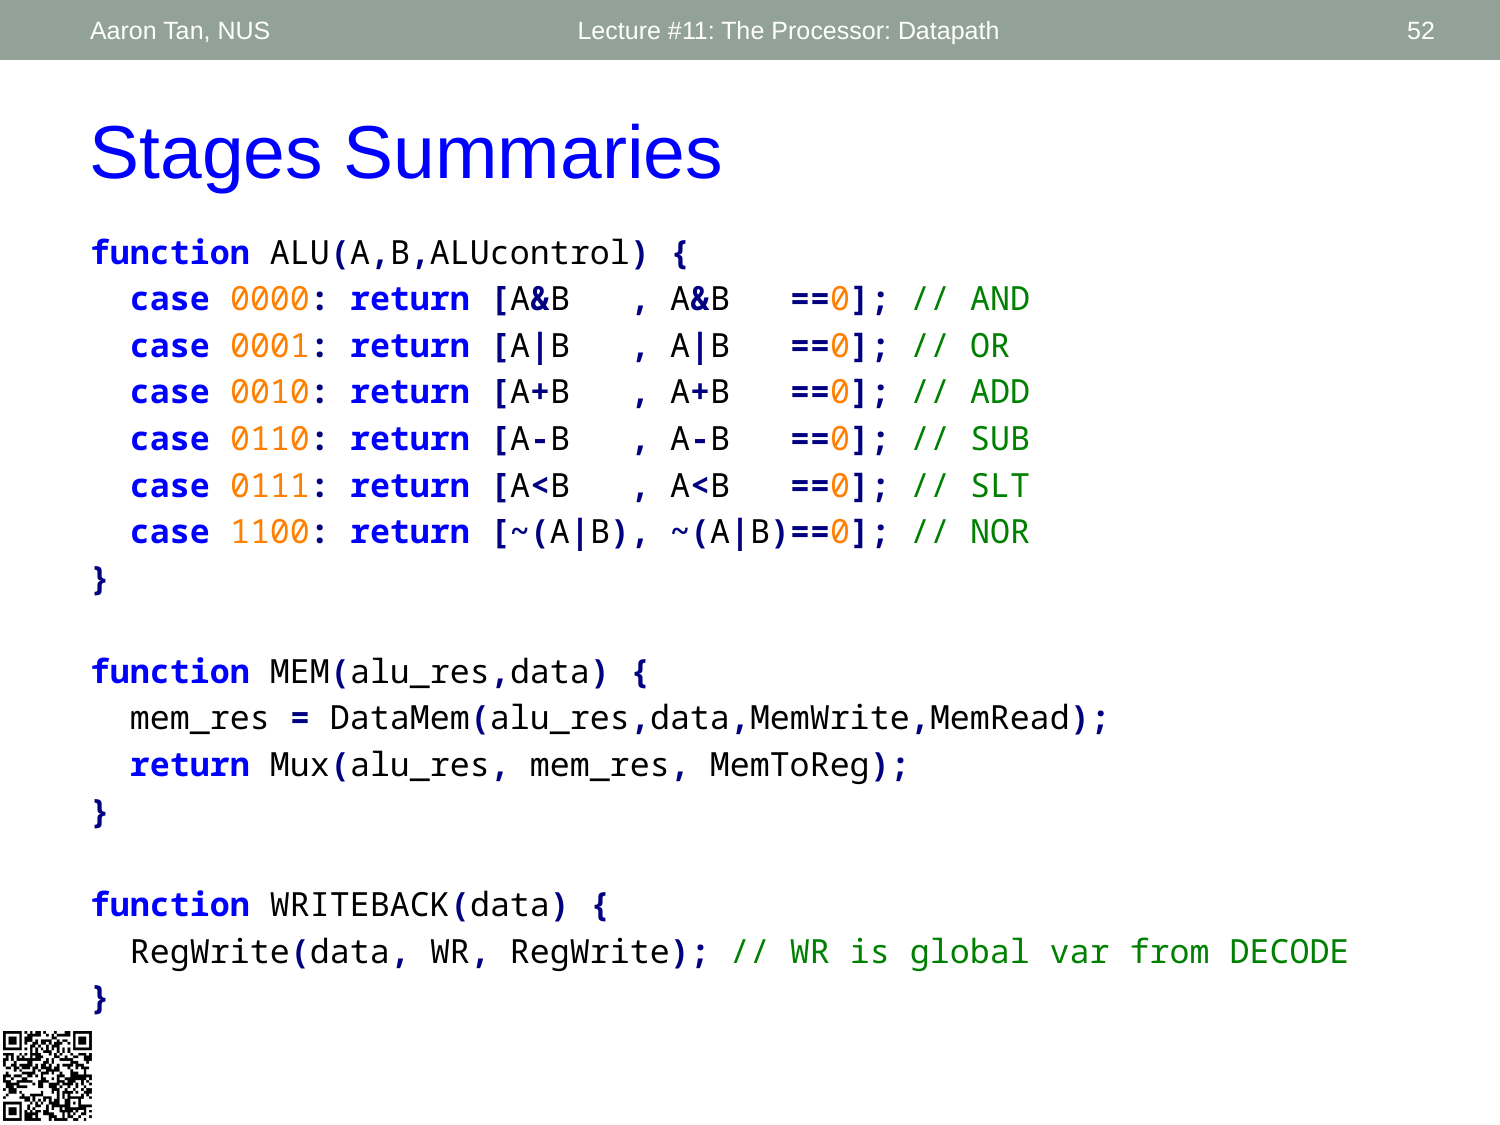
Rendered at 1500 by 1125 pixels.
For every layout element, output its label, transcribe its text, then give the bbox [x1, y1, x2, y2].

footer Lecture #11: The Processor: Datapath [562, 3, 1238, 57]
picture [0, 1028, 95, 1124]
slide_number Aaron Tan, NUS [75, 3, 550, 57]
text_box Stages Summaries [75, 96, 1450, 202]
list function ALU(A,B,ALUcontrol) { case 0000: return [A&B , A&B ==0]; // AND case 0001: return [A|B , A|B ==0]; // OR case 0010: return [A+B , A+B ==0]; // ADD case 0110: return [A-B , A-B ==0]; // SUB case 0111: return [A<B , A<B ==0]; // SLT case 1100: return [~(A|B), ~(A|B)==0]; // NOR } function MEM(alu_res,data) { mem_res = DataMem(alu_res,data,MemWrite,MemRead); return Mux(alu_res, mem_res, MemToReg); } function WRITEBACK(data) { RegWrite(data, WR, RegWrite); // WR is global var from DECODE } [75, 223, 1425, 1099]
slide_number 52 [1308, 3, 1450, 57]
